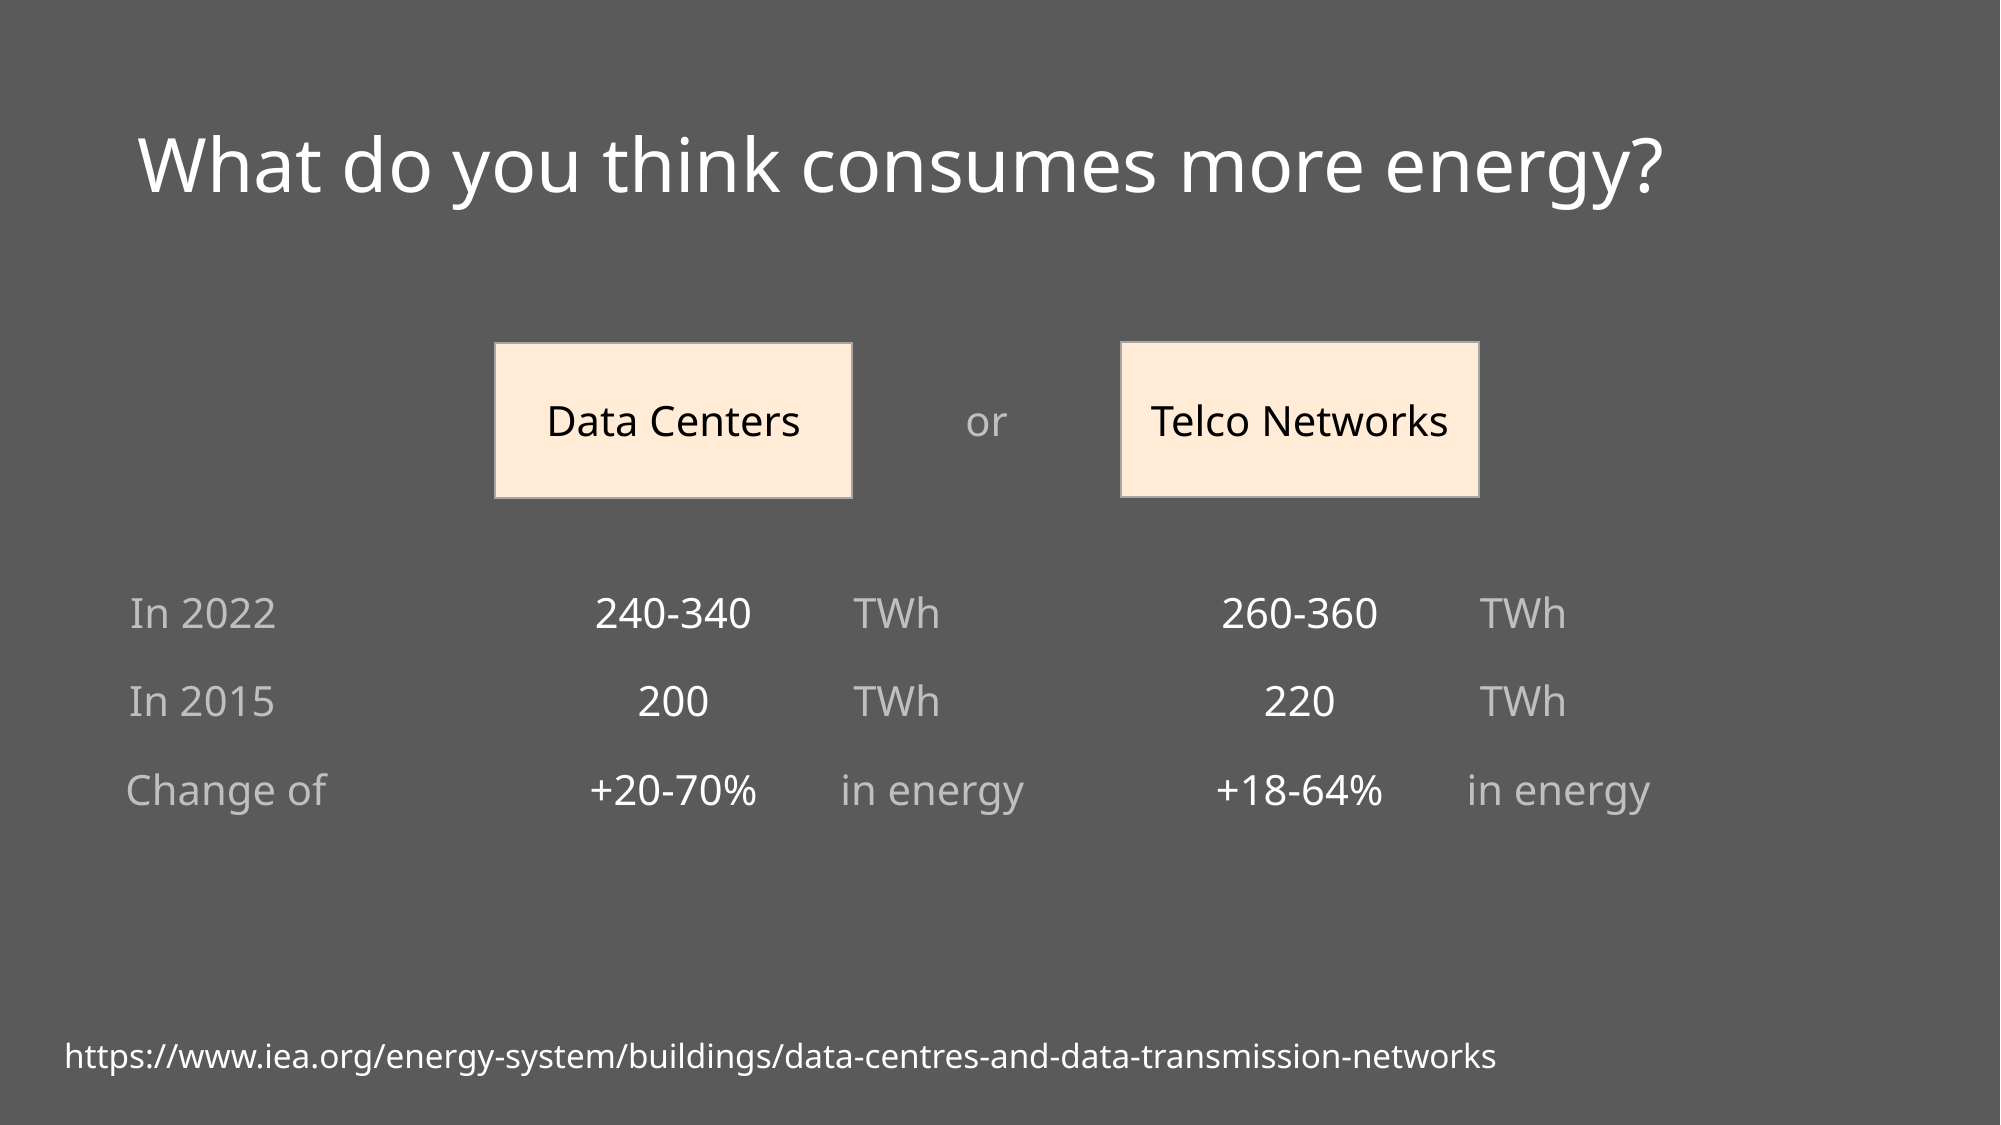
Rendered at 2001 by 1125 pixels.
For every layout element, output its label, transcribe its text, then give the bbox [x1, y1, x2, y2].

text_box Change of [125, 764, 327, 815]
text_box in energy [840, 764, 1025, 815]
text_box 240-340 [594, 586, 753, 637]
text_box In 2022 [130, 586, 277, 637]
text_box TWh [853, 586, 942, 637]
text_box 200 [637, 675, 710, 726]
text_box +20-70% [589, 764, 758, 815]
text_box TWh [1479, 675, 1568, 726]
text_box or [852, 394, 1122, 445]
text_box in energy [1466, 764, 1651, 815]
text_box TWh [853, 675, 942, 726]
text_box In 2015 [129, 675, 276, 726]
text_box +18-64% [1215, 764, 1385, 815]
title What do you think consumes more energy? [137, 59, 1863, 278]
text_box [137, 1031, 1431, 1079]
text_box Telco Networks [1120, 341, 1480, 498]
text_box Data Centers [494, 342, 853, 499]
text_box 260-360 [1221, 586, 1379, 637]
text_box 220 [1264, 675, 1336, 726]
text_box TWh [1479, 586, 1568, 637]
text_box https://www.iea.org/energy-system/buildings/data-centres-and-data-transmission-networks [1431, 1034, 1500, 1075]
text_box https://www.iea.org/energy-system/buildings/data-centres-and-data-transmission-networks [64, 1034, 137, 1075]
